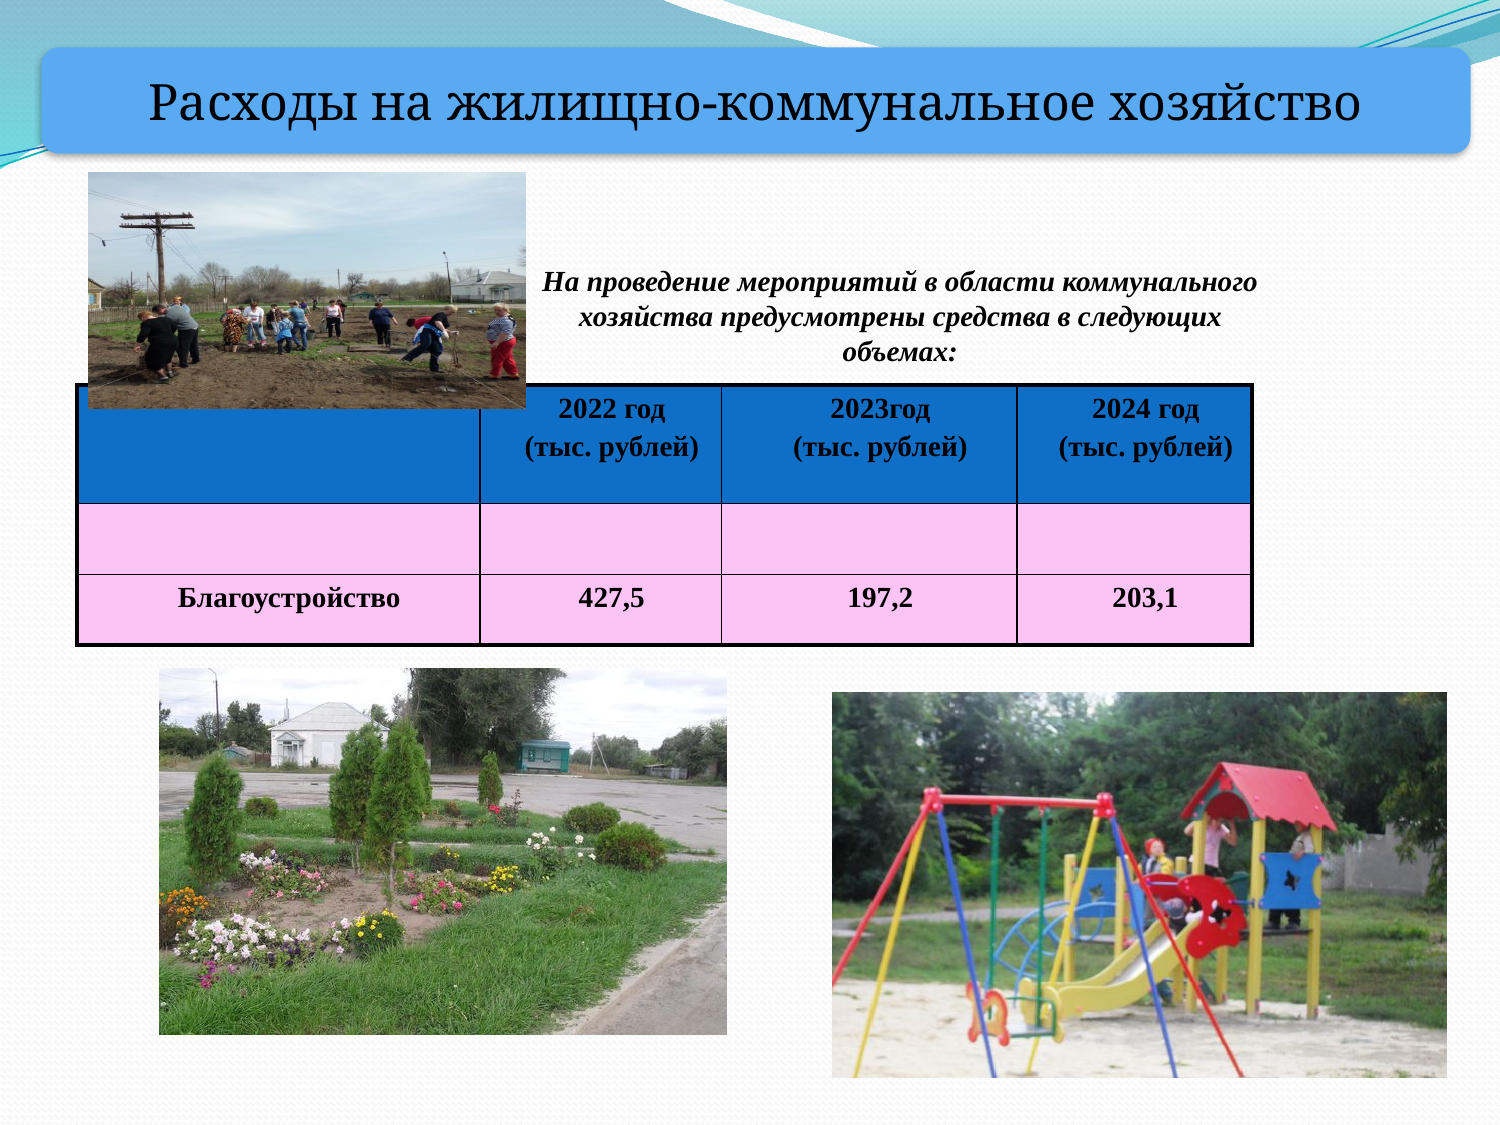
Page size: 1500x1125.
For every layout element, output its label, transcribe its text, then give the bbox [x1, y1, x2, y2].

picture [159, 668, 727, 1036]
table_cell Благоустройство [79, 575, 479, 643]
table_cell [481, 504, 721, 574]
table_cell 203,1 [1018, 575, 1250, 643]
text_box На проведение мероприятий в области коммунального хозяйства предусмотрены средства в следующих объемах: [531, 255, 1276, 410]
table_header 2023год (тыс. рублей) [722, 387, 1016, 503]
table_header 2024 год (тыс. рублей) [1018, 387, 1250, 503]
table_cell [79, 504, 479, 574]
text_box Расходы на жилищно-коммунальное хозяйство [39, 45, 1473, 156]
table_header [79, 387, 479, 503]
picture [88, 172, 526, 410]
table_cell 197,2 [722, 575, 1016, 643]
table_cell 427,5 [481, 575, 721, 643]
table_cell [1018, 504, 1250, 574]
picture [832, 692, 1448, 1079]
table_cell [722, 504, 1016, 574]
table_header 2022 год (тыс. рублей) [481, 387, 721, 503]
